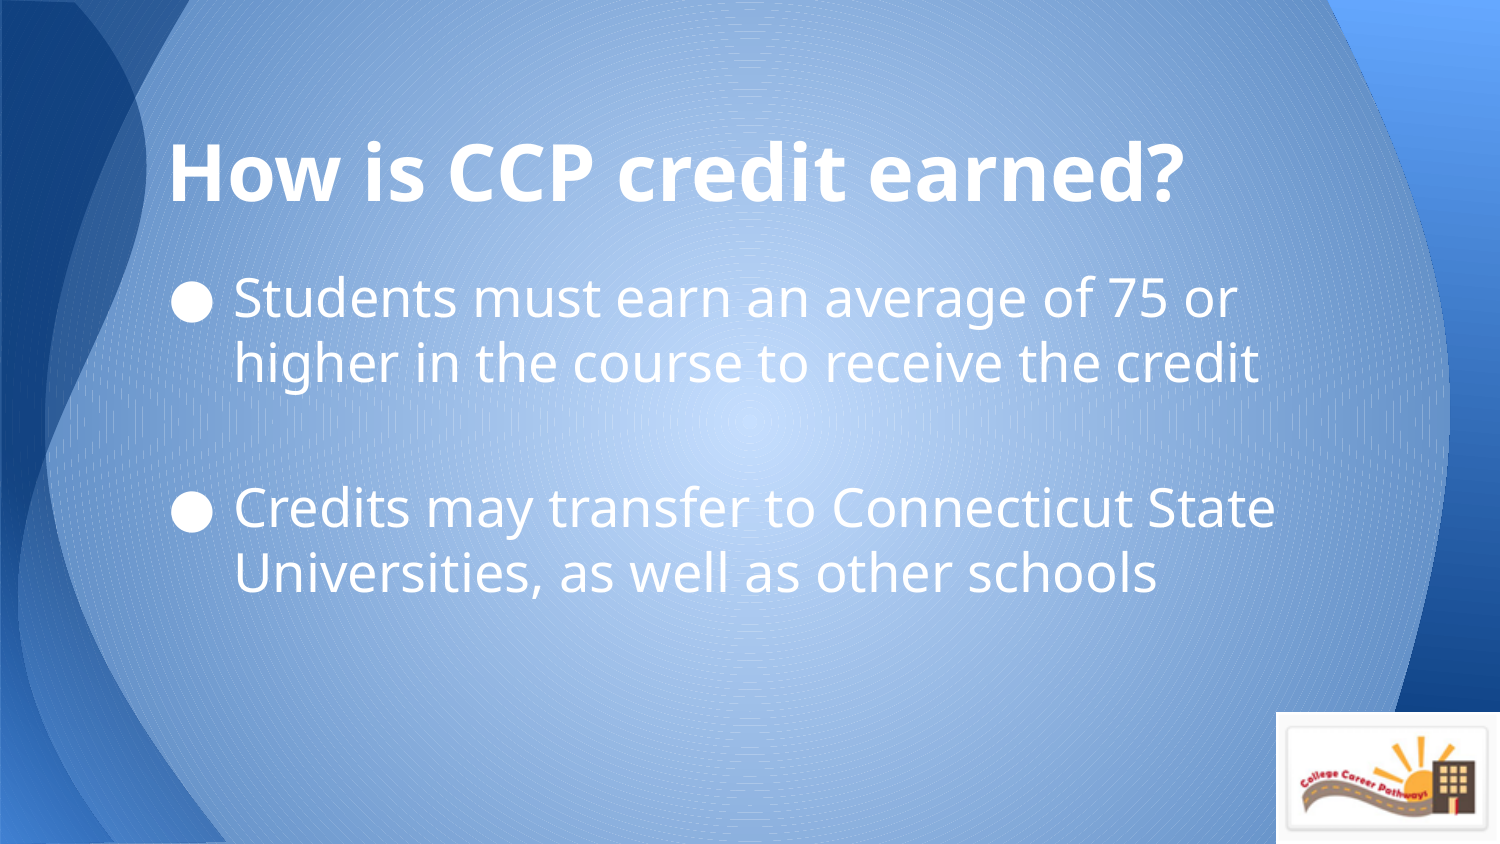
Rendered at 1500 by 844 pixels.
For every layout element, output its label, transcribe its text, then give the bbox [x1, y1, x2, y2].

title How is CCP credit earned? [151, 69, 1500, 233]
picture [1276, 712, 1500, 844]
list Students must earn an average of 75 or higher in the course to receive the credit Credits may transfer to Connecticut State Universities, as well as other schools [143, 248, 1400, 844]
